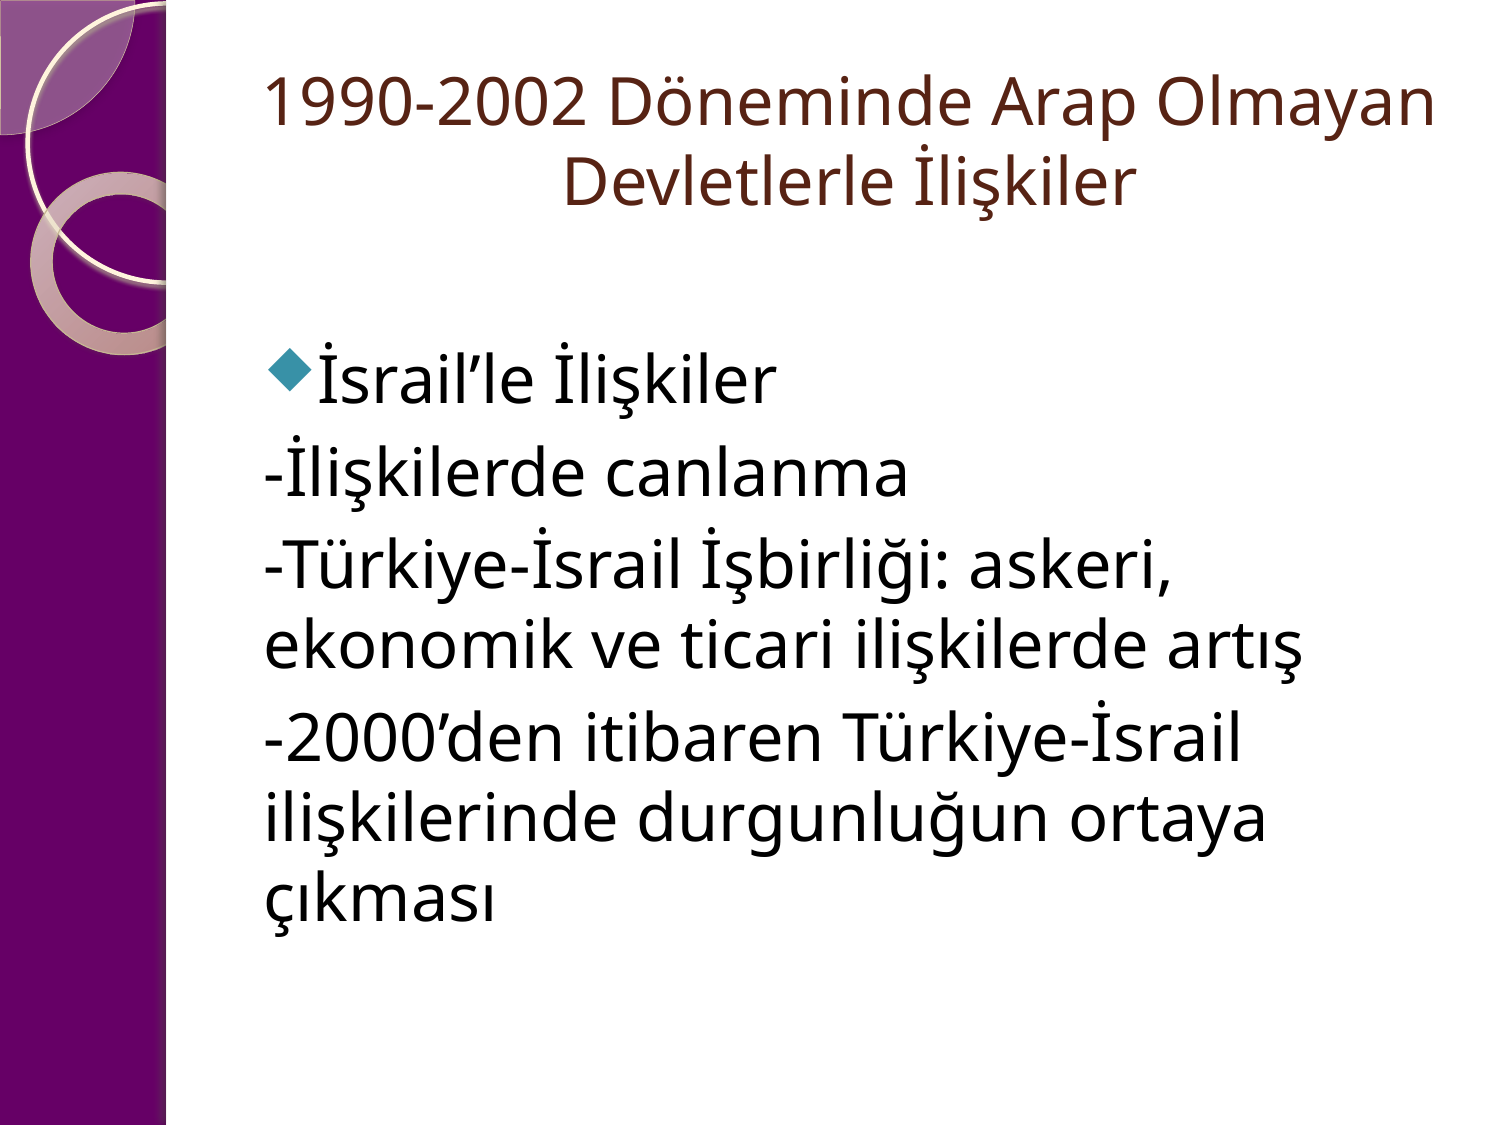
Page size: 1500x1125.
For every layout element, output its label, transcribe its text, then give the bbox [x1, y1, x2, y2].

title 1990-2002 Döneminde Arap Olmayan Devletlerle İlişkiler [235, 45, 1466, 233]
list İsrail’le İlişkiler -İlişkilerde canlanma -Türkiye-İsrail İşbirliği: askeri, ekonomik ve ticari ilişkilerde artış -2000’den itibaren Türkiye-İsrail ilişkilerinde durgunluğun ortaya çıkması [235, 237, 1466, 1025]
